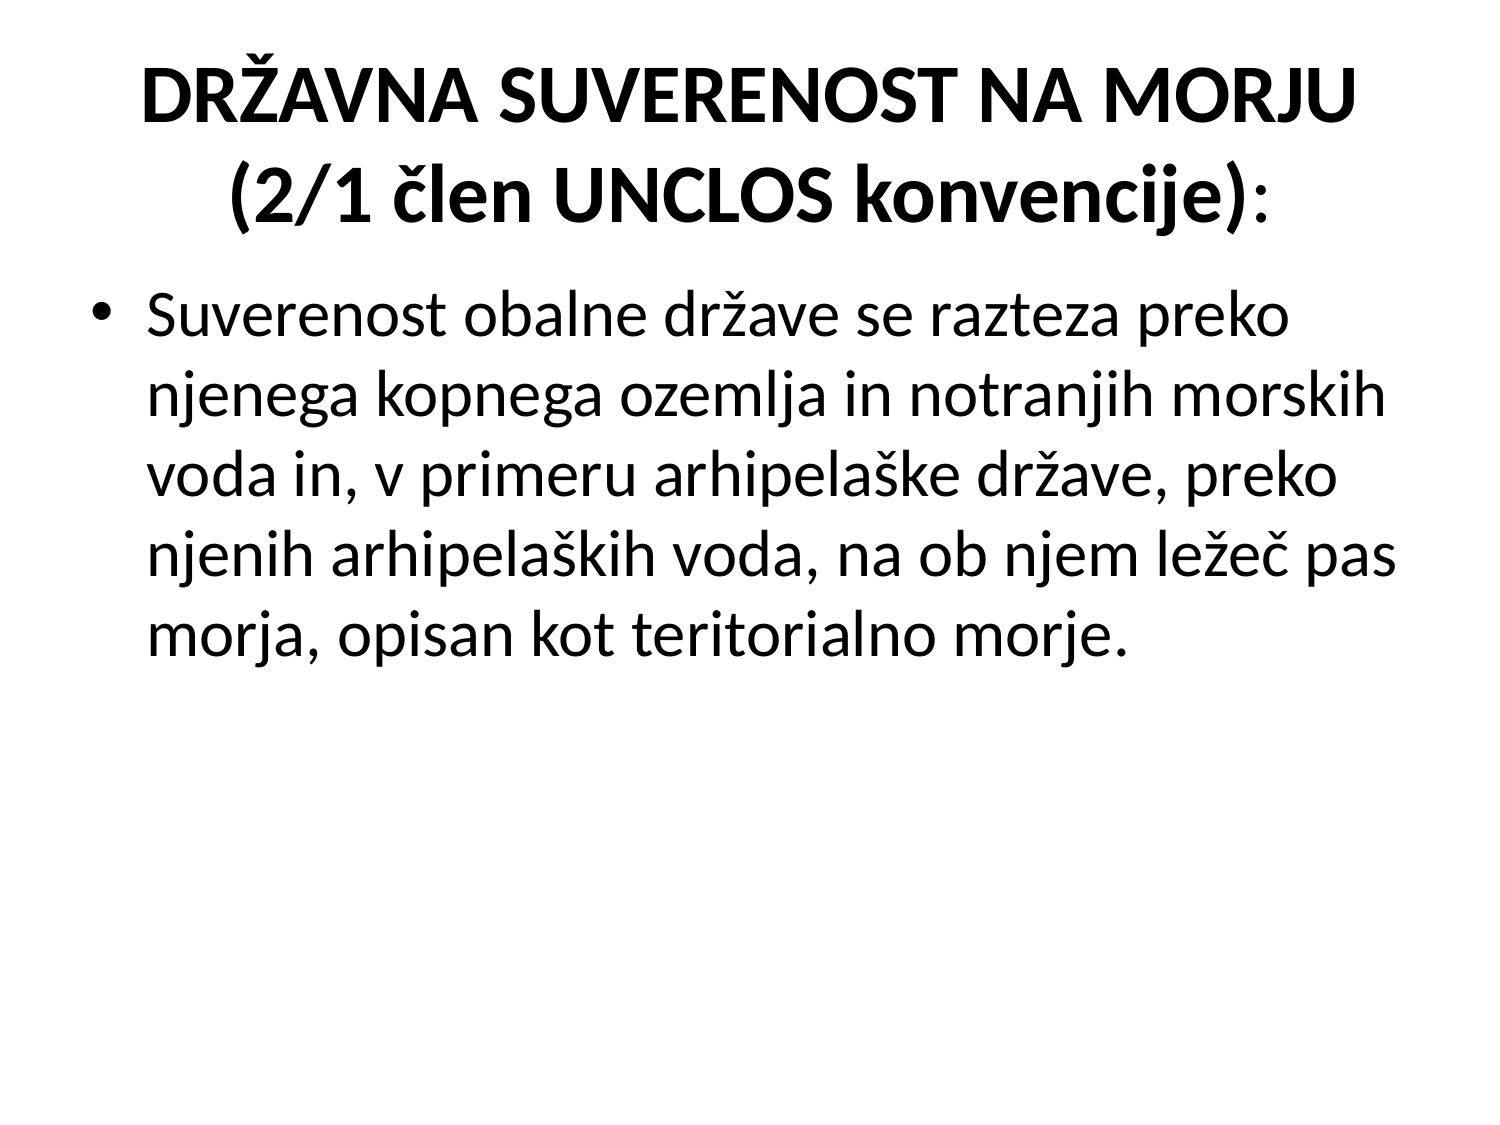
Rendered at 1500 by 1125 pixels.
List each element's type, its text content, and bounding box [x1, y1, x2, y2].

list Suverenost obalne države se razteza preko njenega kopnega ozemlja in notranjih morskih voda in, v primeru arhipelaške države, preko njenih arhipelaških voda, na ob njem ležeč pas morja, opisan kot teritorialno morje. [74, 262, 1426, 1006]
title DRŽAVNA SUVERENOST NA MORJU (2/1 člen UNCLOS konvencije): [74, 44, 1426, 233]
